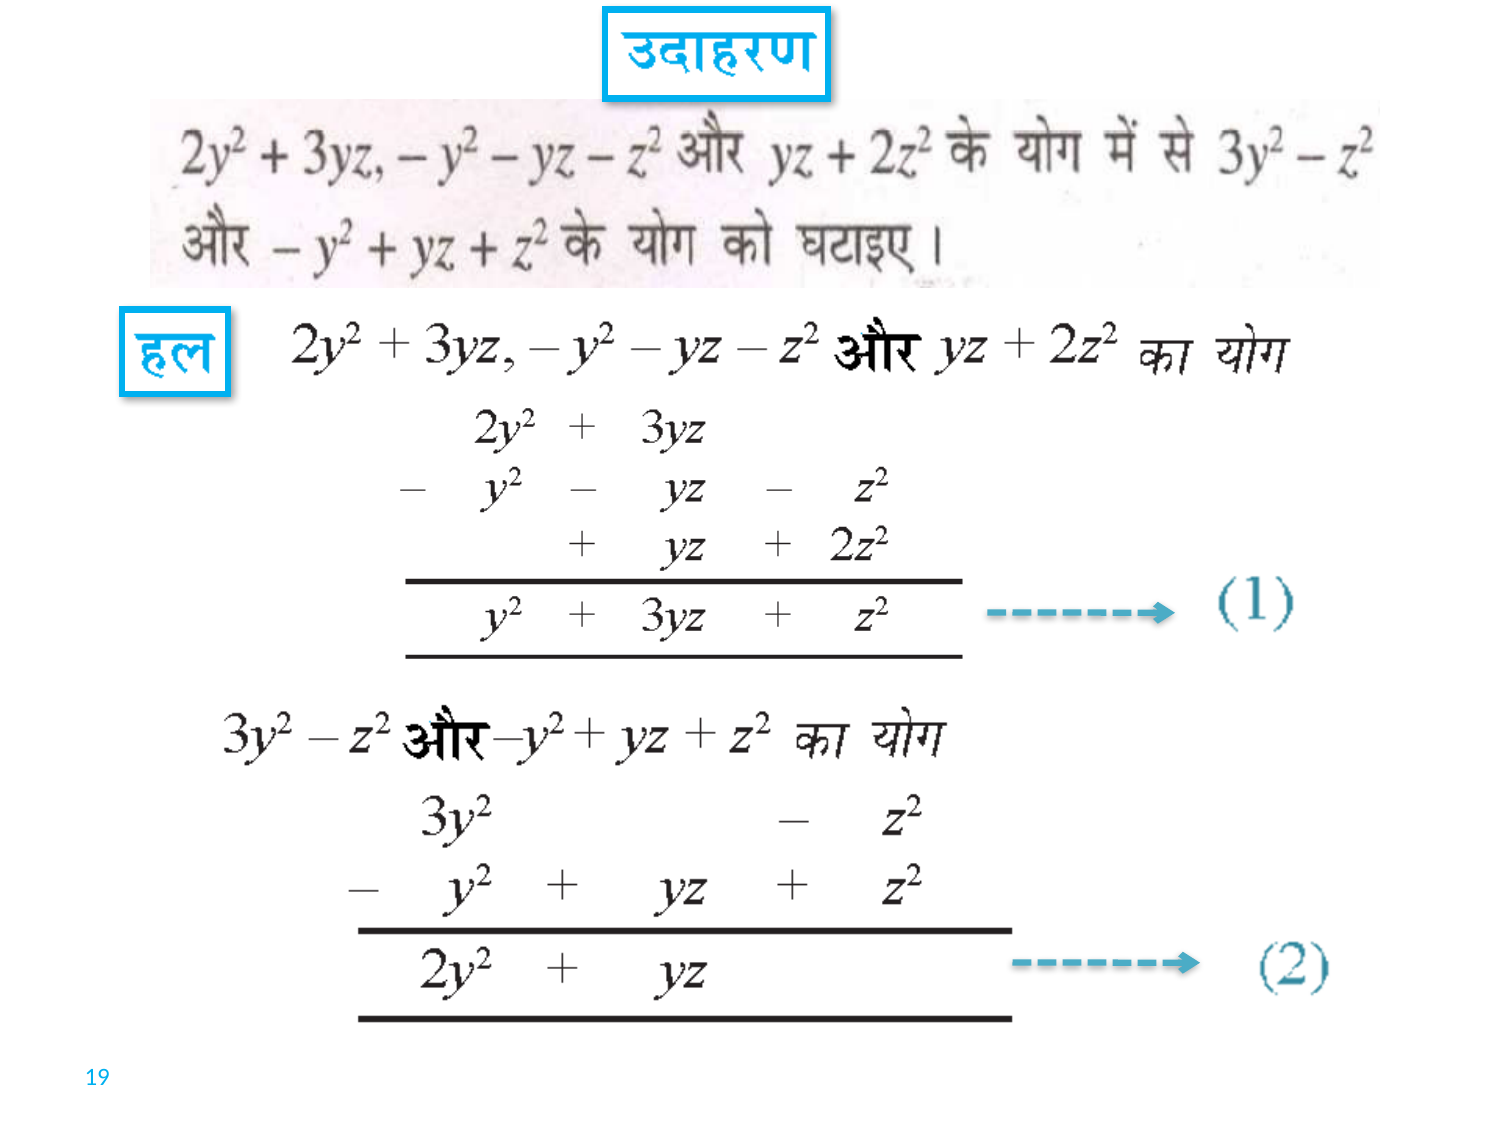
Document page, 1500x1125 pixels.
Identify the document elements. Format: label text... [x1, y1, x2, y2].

picture [212, 688, 1076, 1046]
picture [126, 314, 224, 390]
picture [274, 291, 1309, 388]
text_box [1012, 924, 1338, 1001]
picture [609, 14, 824, 94]
slide_number 19 [37, 1037, 125, 1113]
picture [149, 99, 1380, 288]
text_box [987, 562, 1302, 644]
picture [387, 399, 1001, 676]
